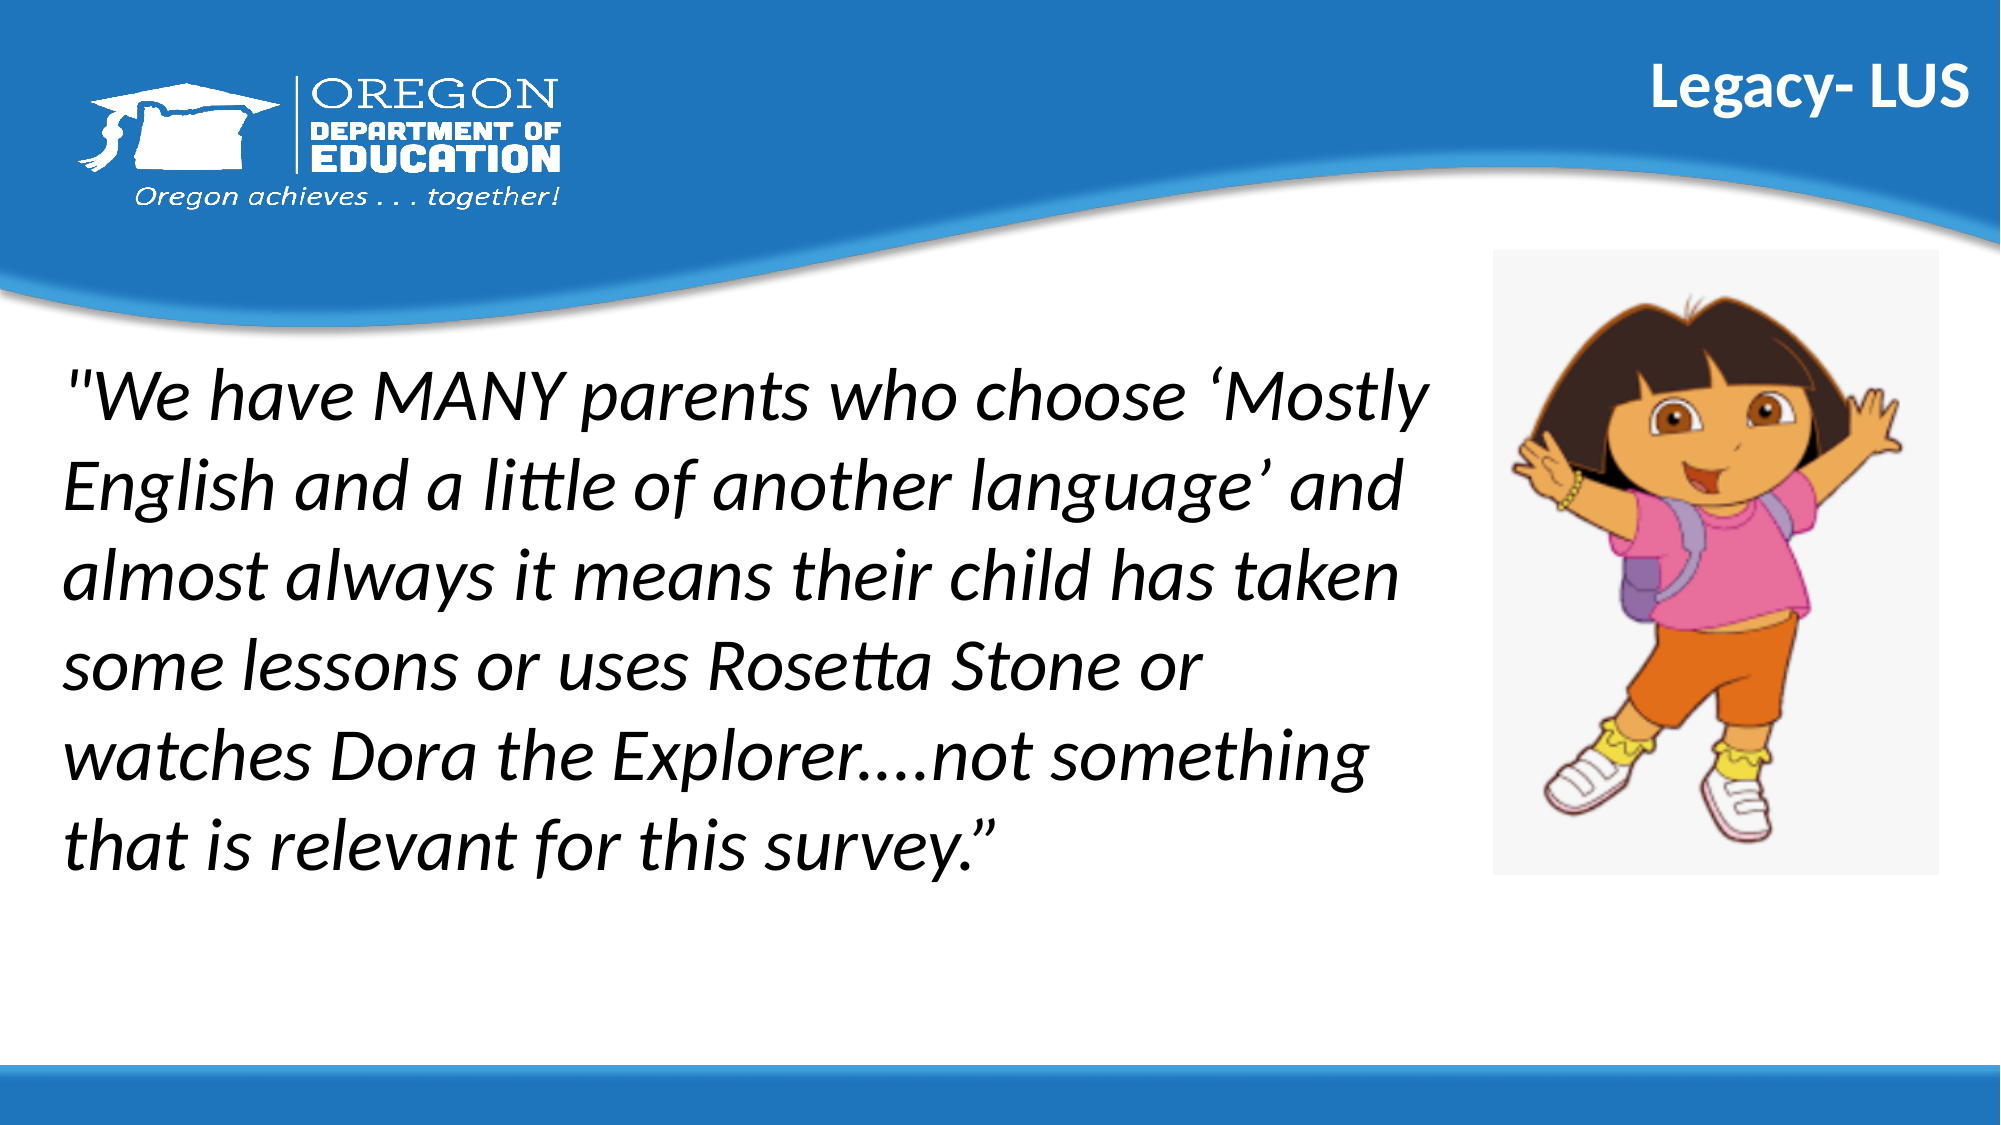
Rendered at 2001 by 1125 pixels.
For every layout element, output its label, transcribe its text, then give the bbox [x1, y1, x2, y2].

picture [0, 1065, 2000, 1125]
text_box "We have MANY parents who choose ‘Mostly English and a little of another language’ and almost always it means their child has taken some lessons or uses Rosetta Stone or watches Dora the Explorer....not something that is relevant for this survey.” [47, 210, 1460, 970]
title Legacy- LUS [586, 15, 1987, 156]
picture [0, 0, 2000, 875]
